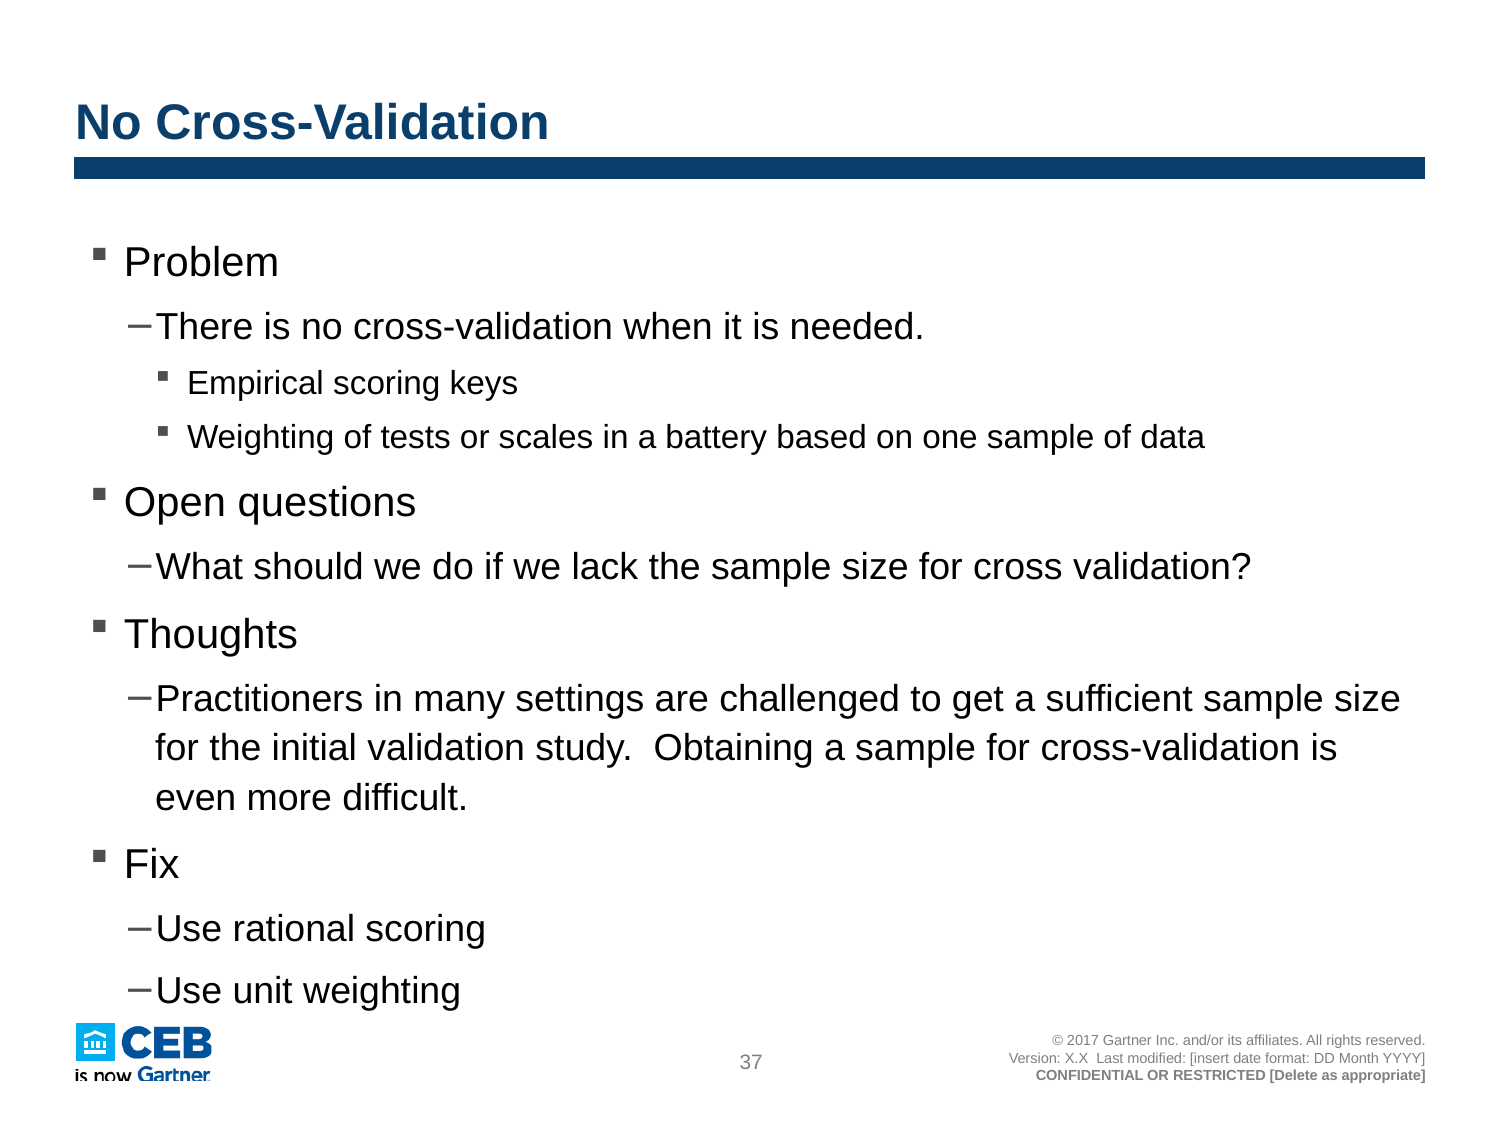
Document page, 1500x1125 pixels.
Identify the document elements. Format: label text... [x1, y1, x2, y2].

title No Cross-Validation [75, 59, 1425, 157]
list Problem There is no cross-validation when it is needed. Empirical scoring keys Weighting of tests or scales in a battery based on one sample of data Open questions What should we do if we lack the sample size for cross validation? Thoughts Practitioners in many settings are challenged to get a sufficient sample size for the initial validation study. Obtaining a sample for cross-validation is even more difficult. Fix Use rational scoring Use unit weighting [75, 222, 1423, 1003]
